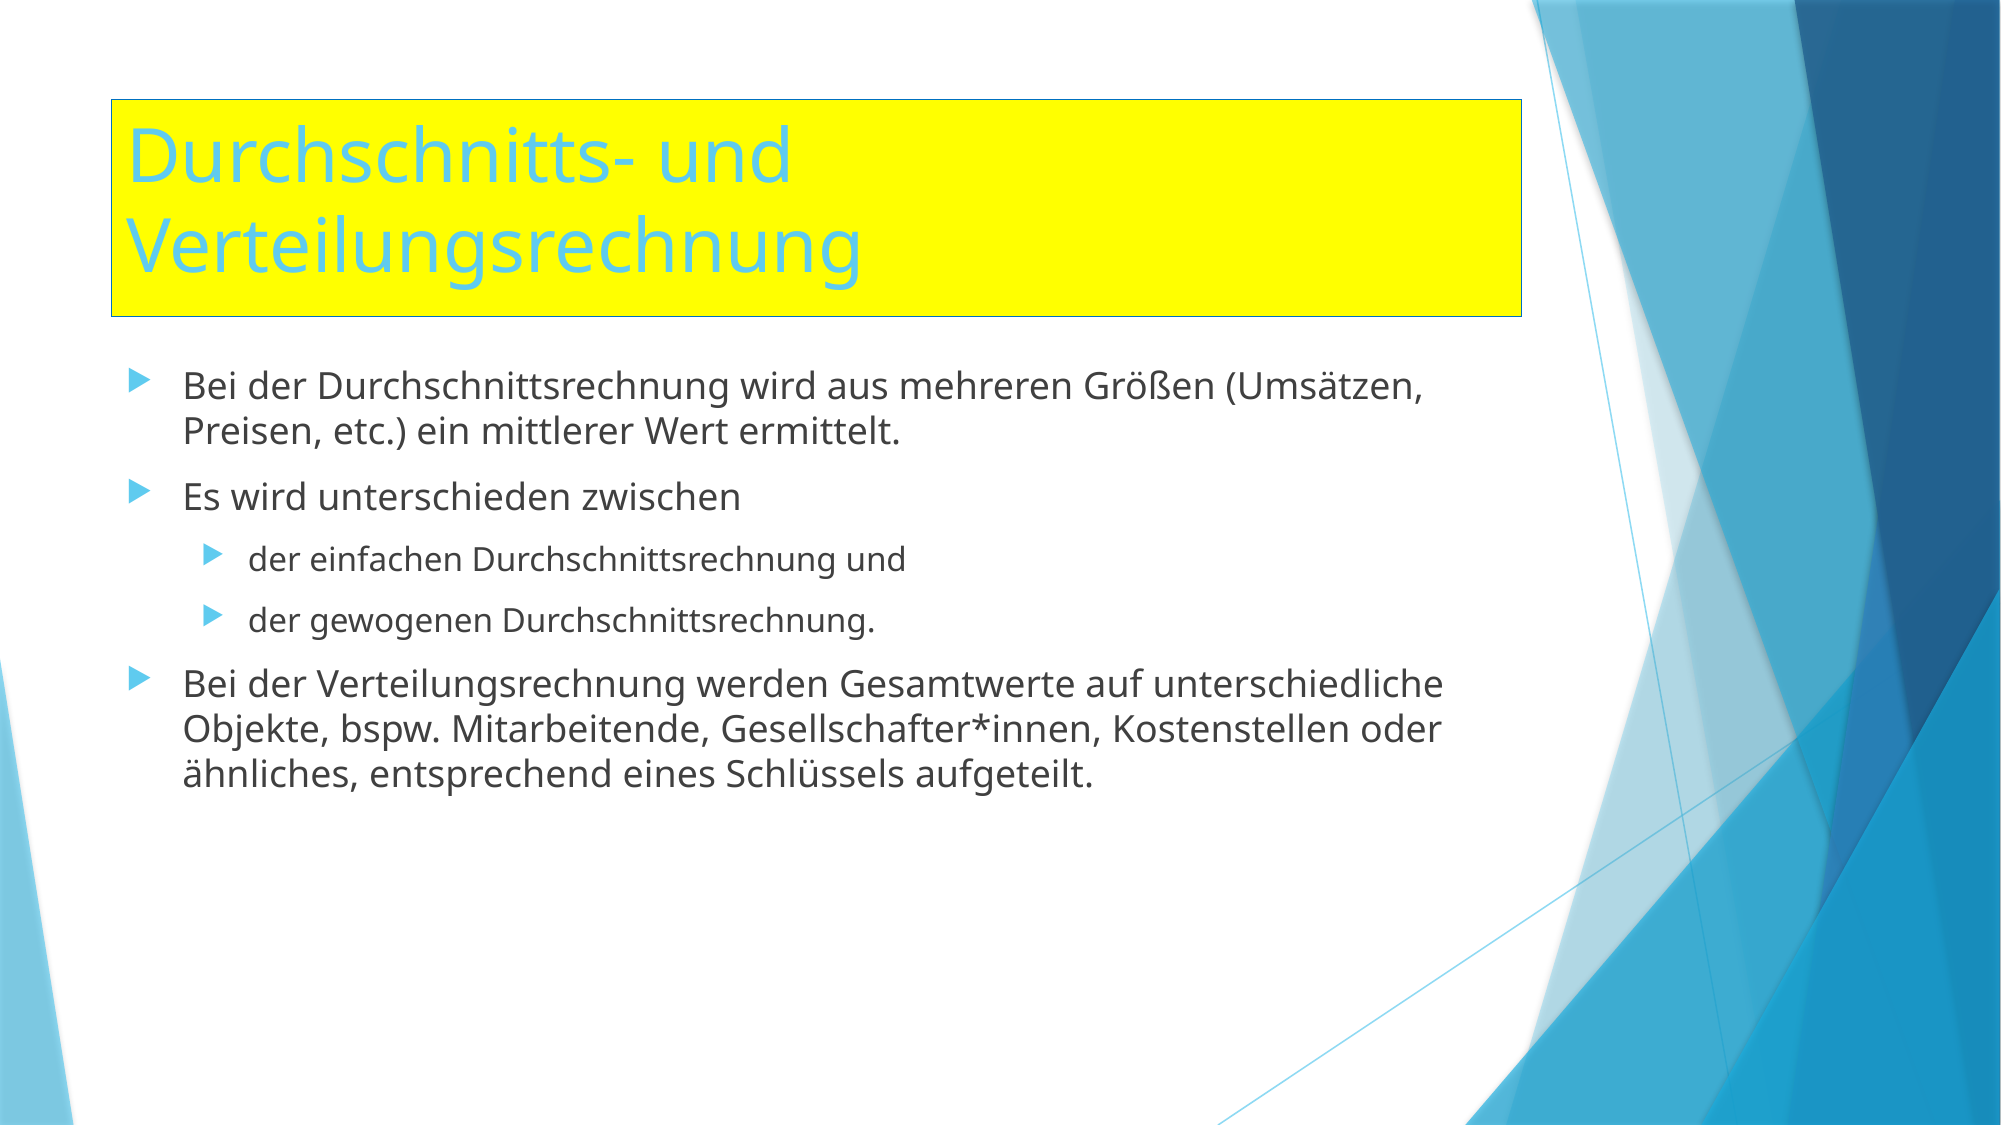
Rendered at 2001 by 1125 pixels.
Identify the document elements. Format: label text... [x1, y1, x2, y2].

list Bei der Durchschnittsrechnung wird aus mehreren Größen (Umsätzen, Preisen, etc.) ein mittlerer Wert ermittelt. Es wird unterschieden zwischen der einfachen Durchschnittsrechnung und der gewogenen Durchschnittsrechnung. Bei der Verteilungsrechnung werden Gesamtwerte auf unterschiedliche Objekte, bspw. Mitarbeitende, Gesellschafter*innen, Kostenstellen oder ähnliches, entsprechend eines Schlüssels aufgeteilt. [111, 354, 1522, 992]
title Durchschnitts- und Verteilungsrechnung [111, 99, 1522, 317]
